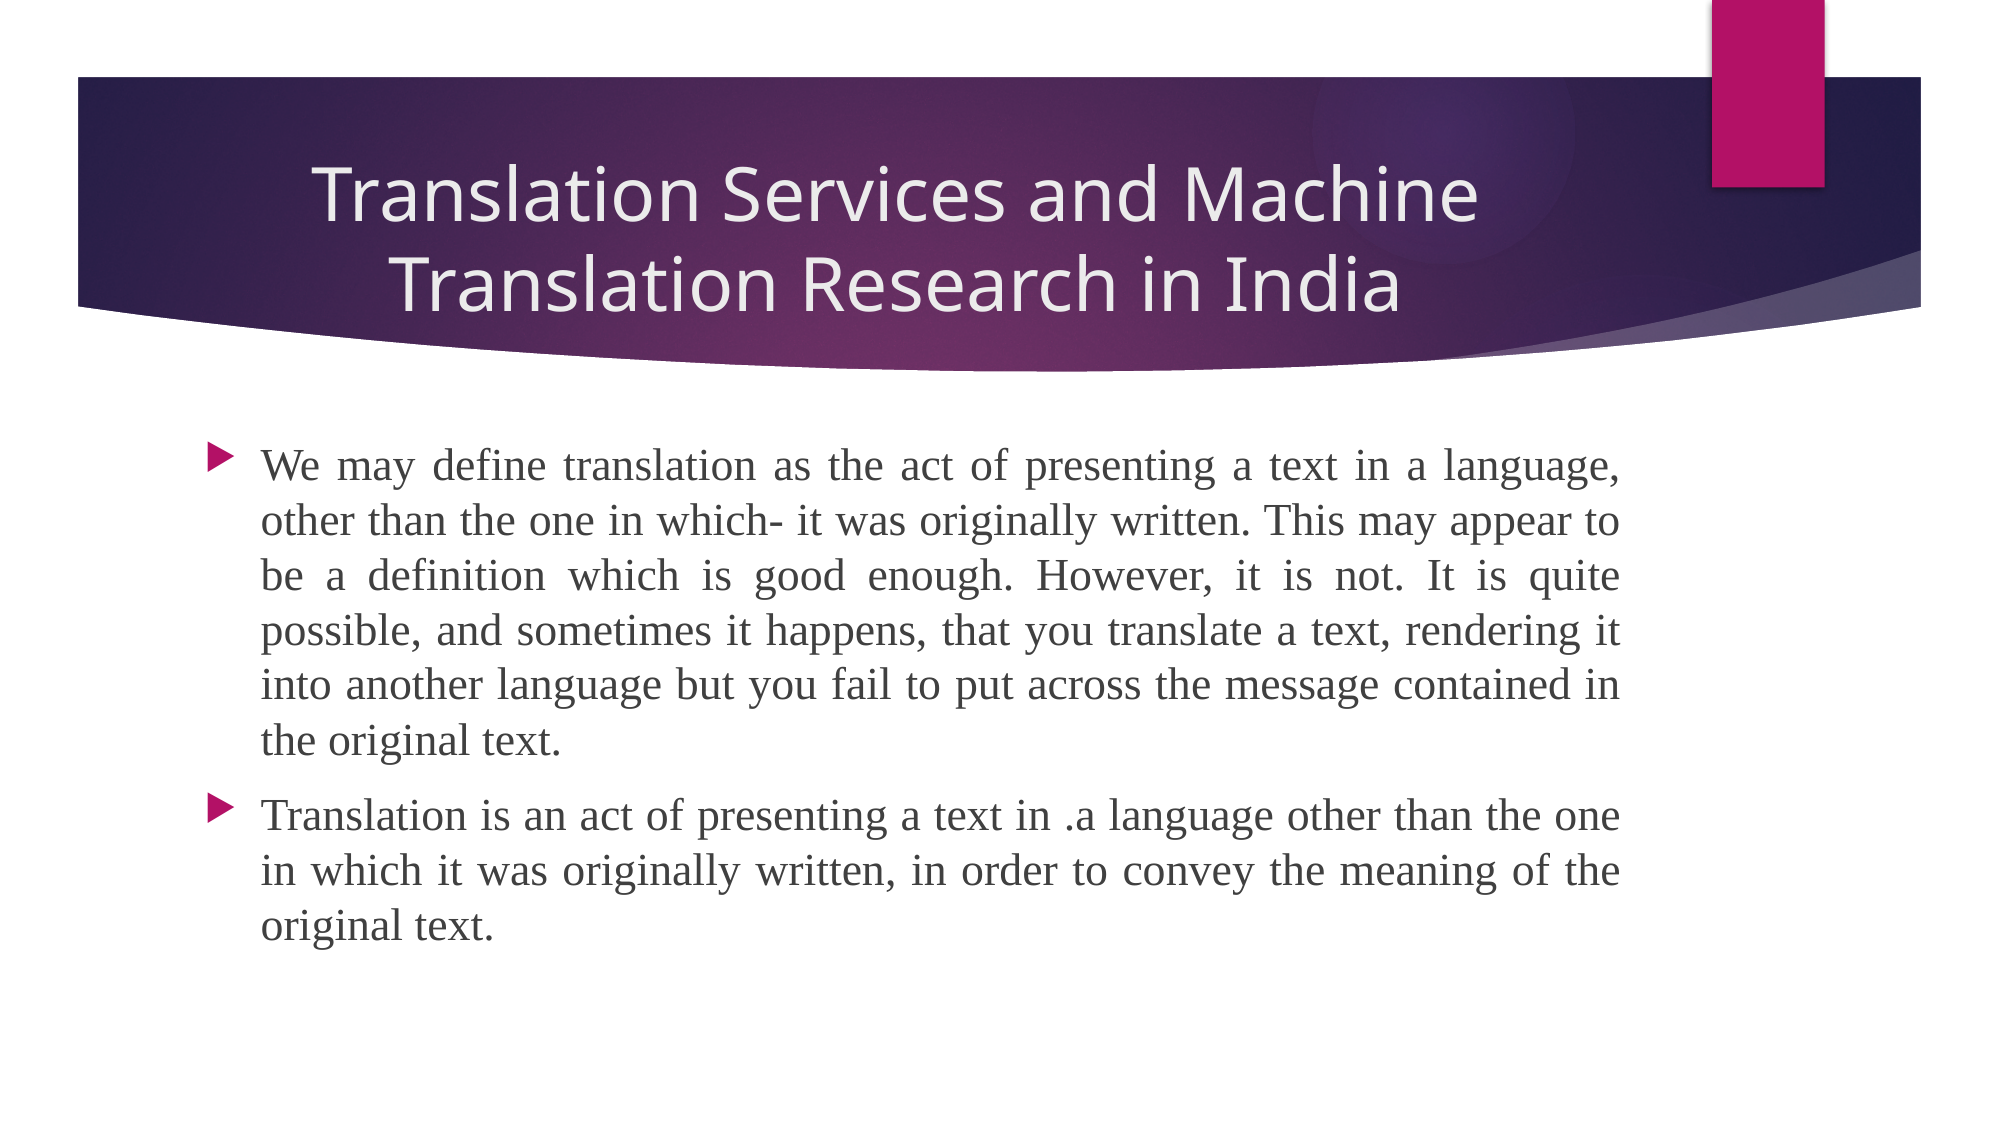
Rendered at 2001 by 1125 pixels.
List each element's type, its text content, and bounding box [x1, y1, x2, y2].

list We may define translation as the act of presenting a text in a language, other than the one in which- it was originally written. This may appear to be a definition which is good enough. However, it is not. It is quite possible, and sometimes it happens, that you translate a text, rendering it into another language but you fail to put across the message contained in the original text. Translation is an act of presenting a text in .a language other than the one in which it was originally written, in order to convey the meaning of the original text. [189, 427, 1638, 988]
title Translation Services and Machine Translation Research in India [113, 159, 1681, 313]
